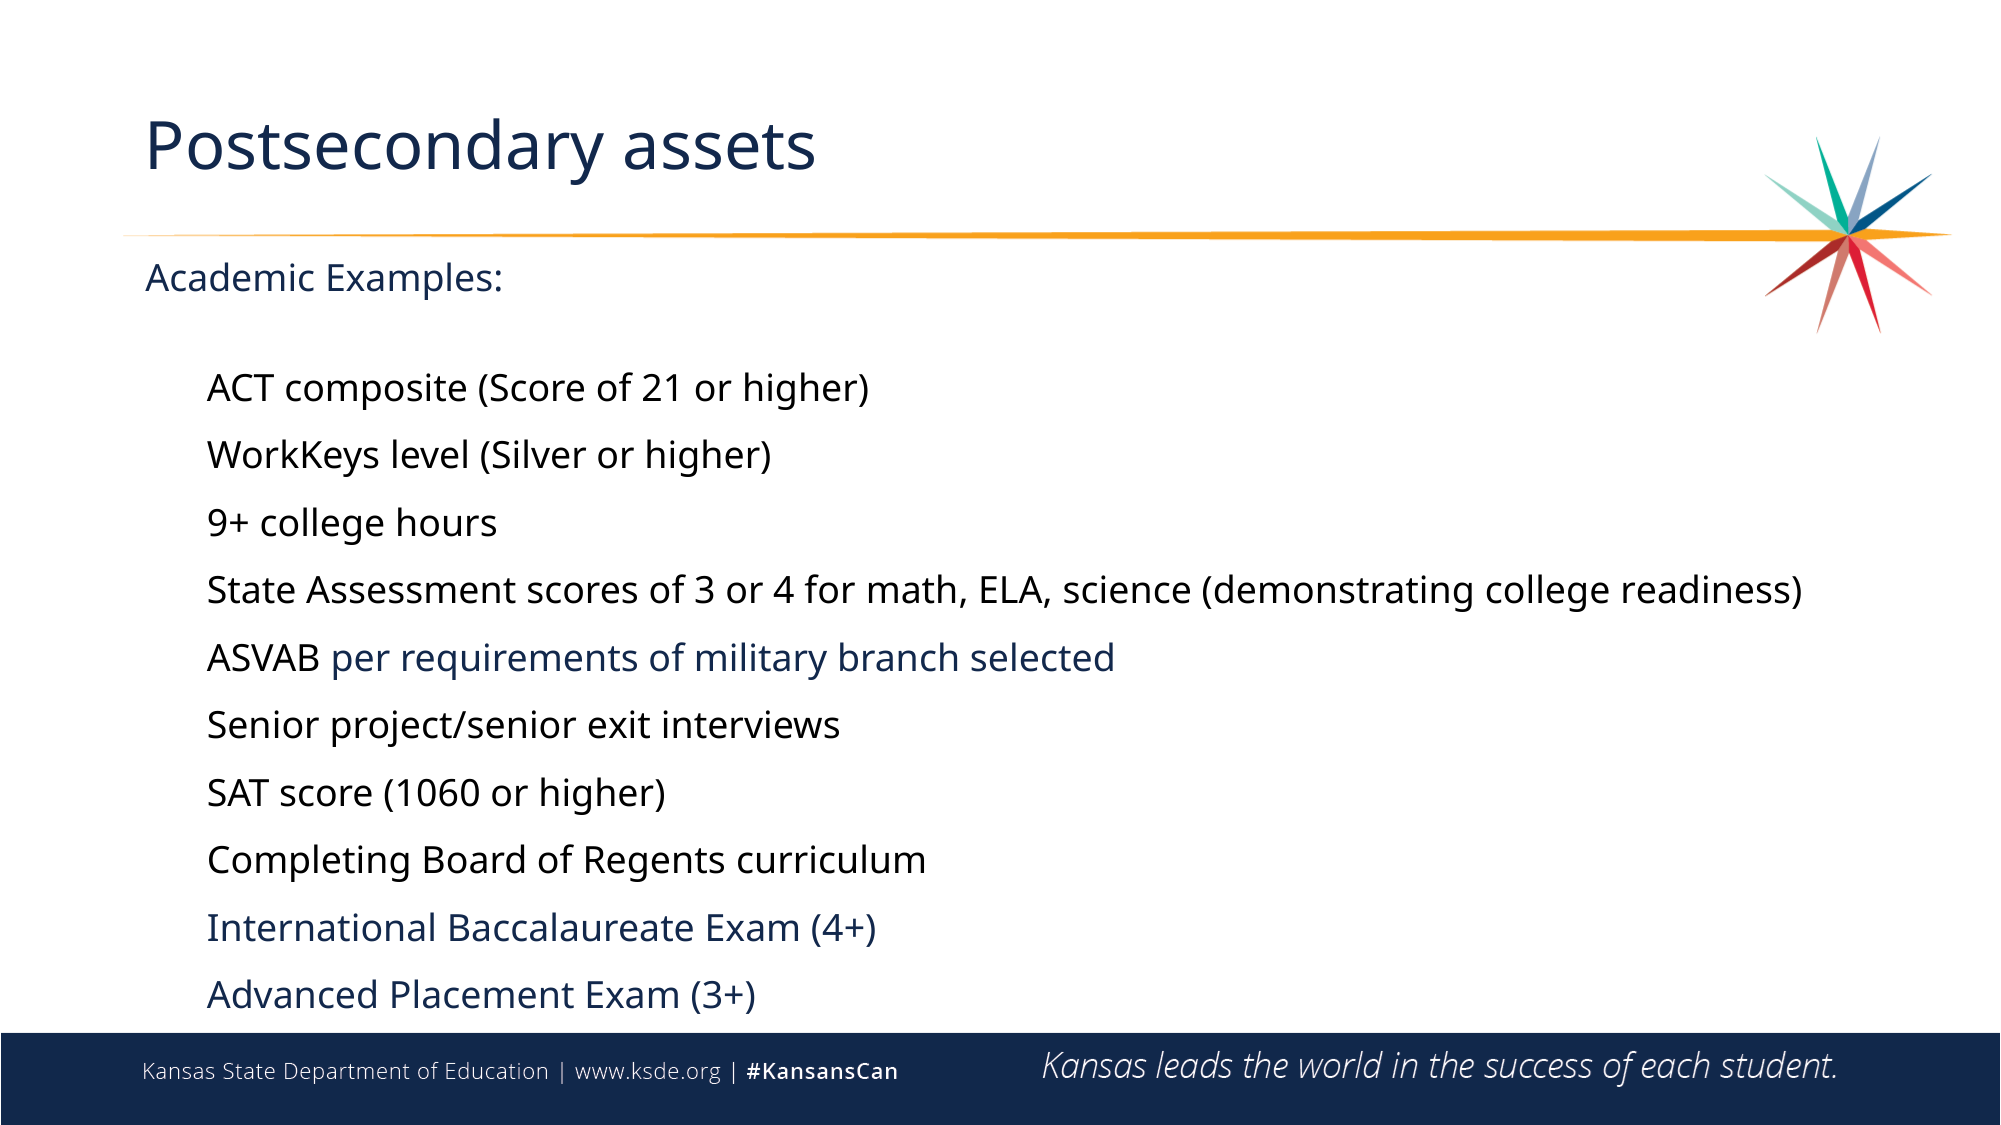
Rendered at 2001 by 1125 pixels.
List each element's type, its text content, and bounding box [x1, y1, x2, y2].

title Postsecondary assets [137, 59, 1863, 236]
list Academic Examples: [130, 251, 1610, 334]
list ACT composite (Score of 21 or higher) WorkKeys level (Silver or higher) 9+ college hours State Assessment scores of 3 or 4 for math, ELA, science (demonstrating college readiness) ASVAB per requirements of military branch selected Senior project/senior exit interviews SAT score (1060 or higher) Completing Board of Regents curriculum International Baccalaureate Exam (4+) Advanced Placement Exam (3+) [191, 333, 1917, 1002]
picture [0, 0, 2000, 1125]
